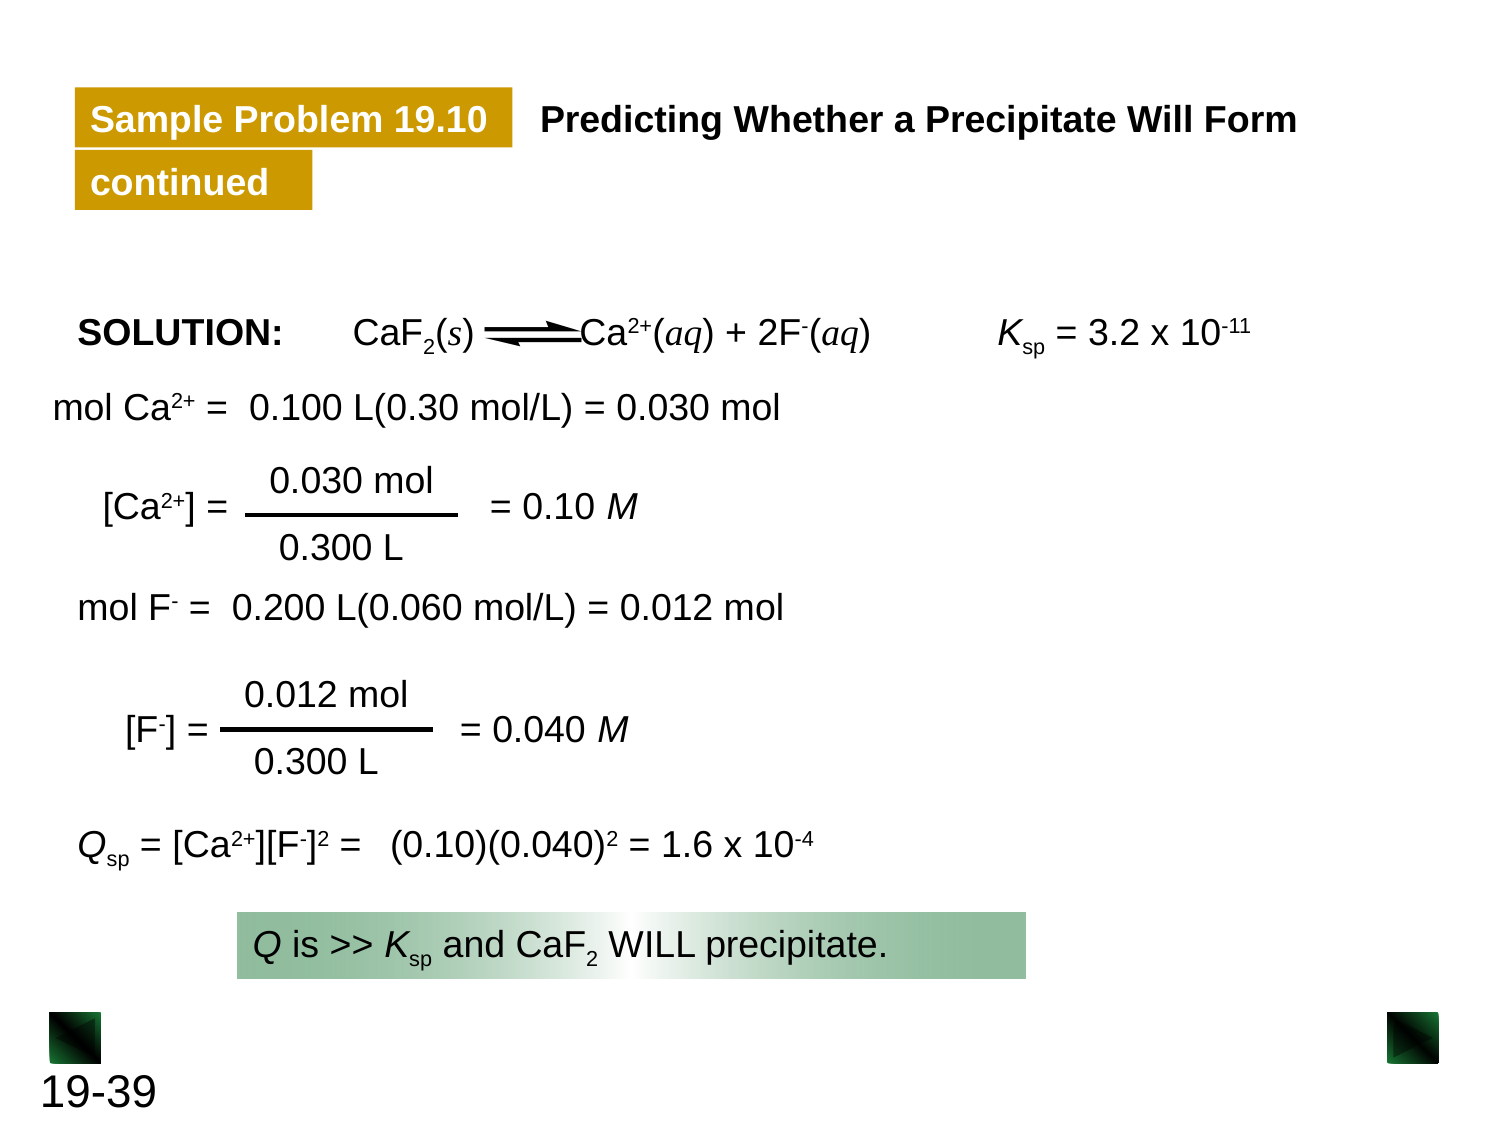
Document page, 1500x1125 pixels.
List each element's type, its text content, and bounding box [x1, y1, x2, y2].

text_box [224, 447, 473, 576]
text_box Sample Problem 19.10 [74, 87, 513, 148]
text_box Predicting Whether a Precipitate Will Form [525, 87, 1375, 148]
text_box [Ca2+] = = 0.10 M [87, 474, 219, 535]
text_box Qsp = [Ca2+][F-]2 = [62, 812, 388, 879]
text_box continued [74, 149, 313, 210]
text_box Q is >> Ksp and CaF2 WILL precipitate. [237, 912, 1025, 979]
text_box [F-] = = 0.040 M [110, 697, 194, 758]
text_box mol F- = 0.200 L(0.060 mol/L) = 0.012 mol [62, 574, 813, 635]
text_box mol Ca2+ = 0.100 L(0.30 mol/L) = 0.030 mol [37, 374, 813, 435]
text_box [199, 662, 448, 791]
text_box [Ca2+] = = 0.10 M [477, 474, 738, 535]
text_box (0.10)(0.040)2 = 1.6 x 10-4 [375, 812, 925, 873]
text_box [62, 299, 1326, 361]
text_box [F-] = = 0.040 M [452, 697, 723, 758]
